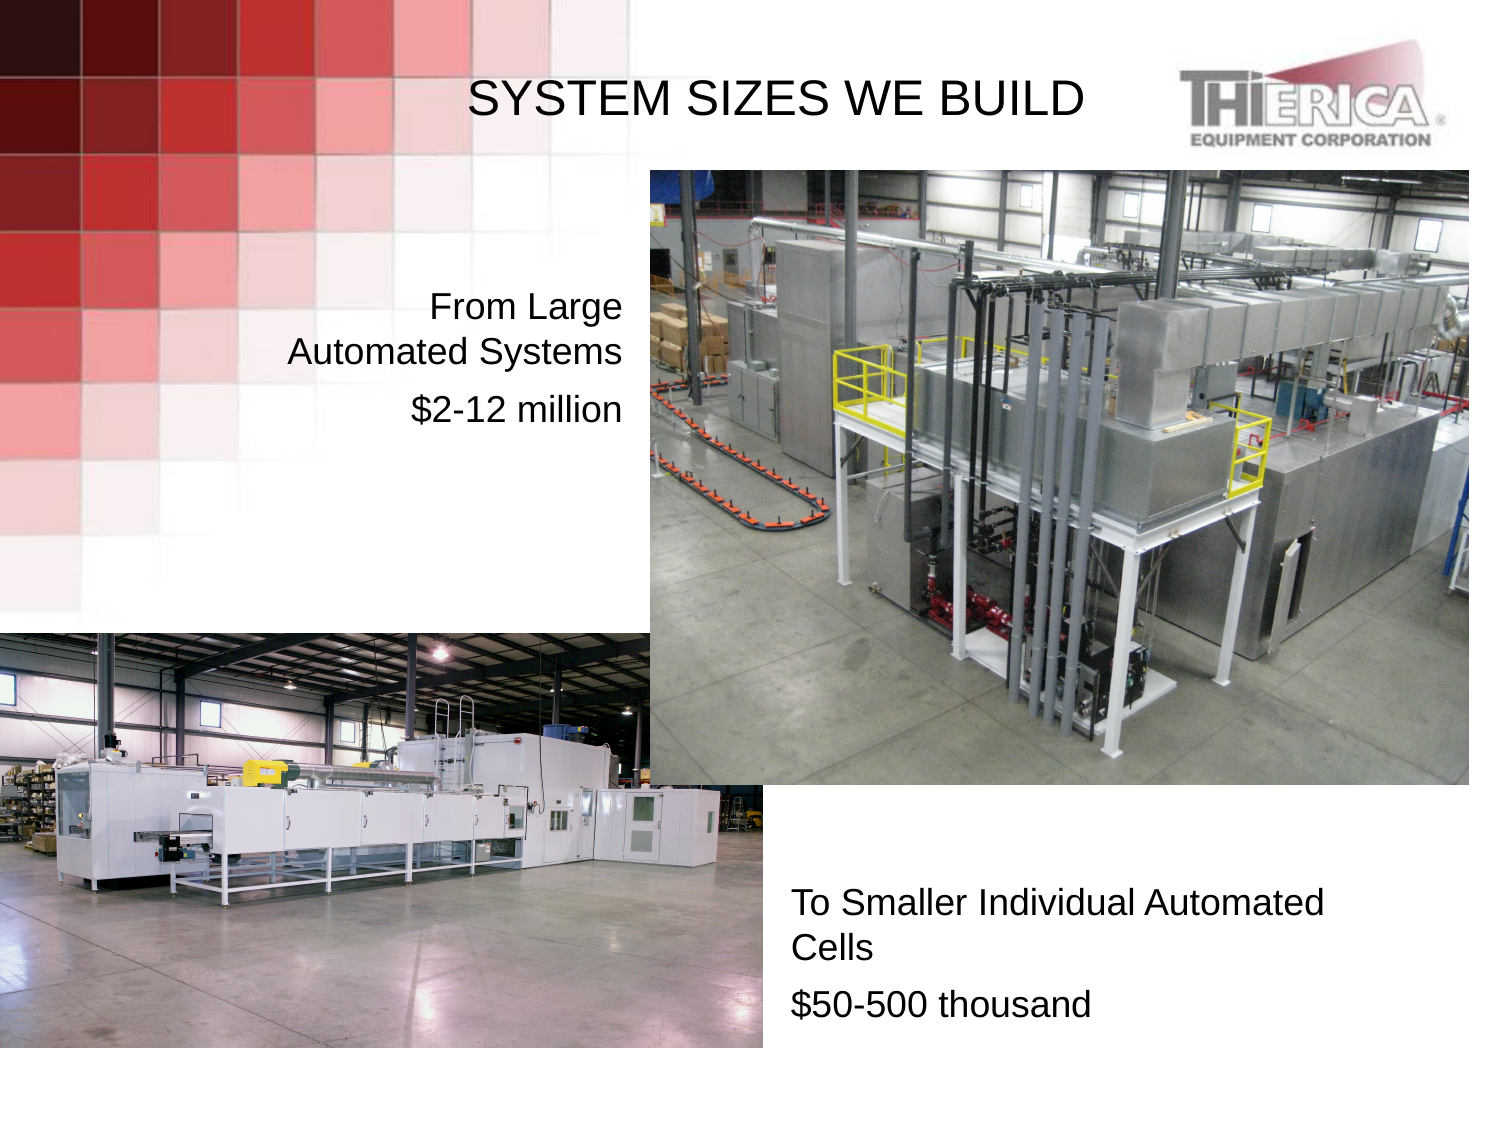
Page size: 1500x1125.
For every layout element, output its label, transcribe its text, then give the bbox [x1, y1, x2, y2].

text_box To Smaller Individual Automated Cells $50-500 thousand [775, 870, 1343, 1033]
picture [0, 0, 1500, 1125]
text_box SYSTEM SIZES WE BUILD [452, 58, 1290, 133]
text_box From Large Automated Systems $2-12 million [266, 274, 638, 438]
